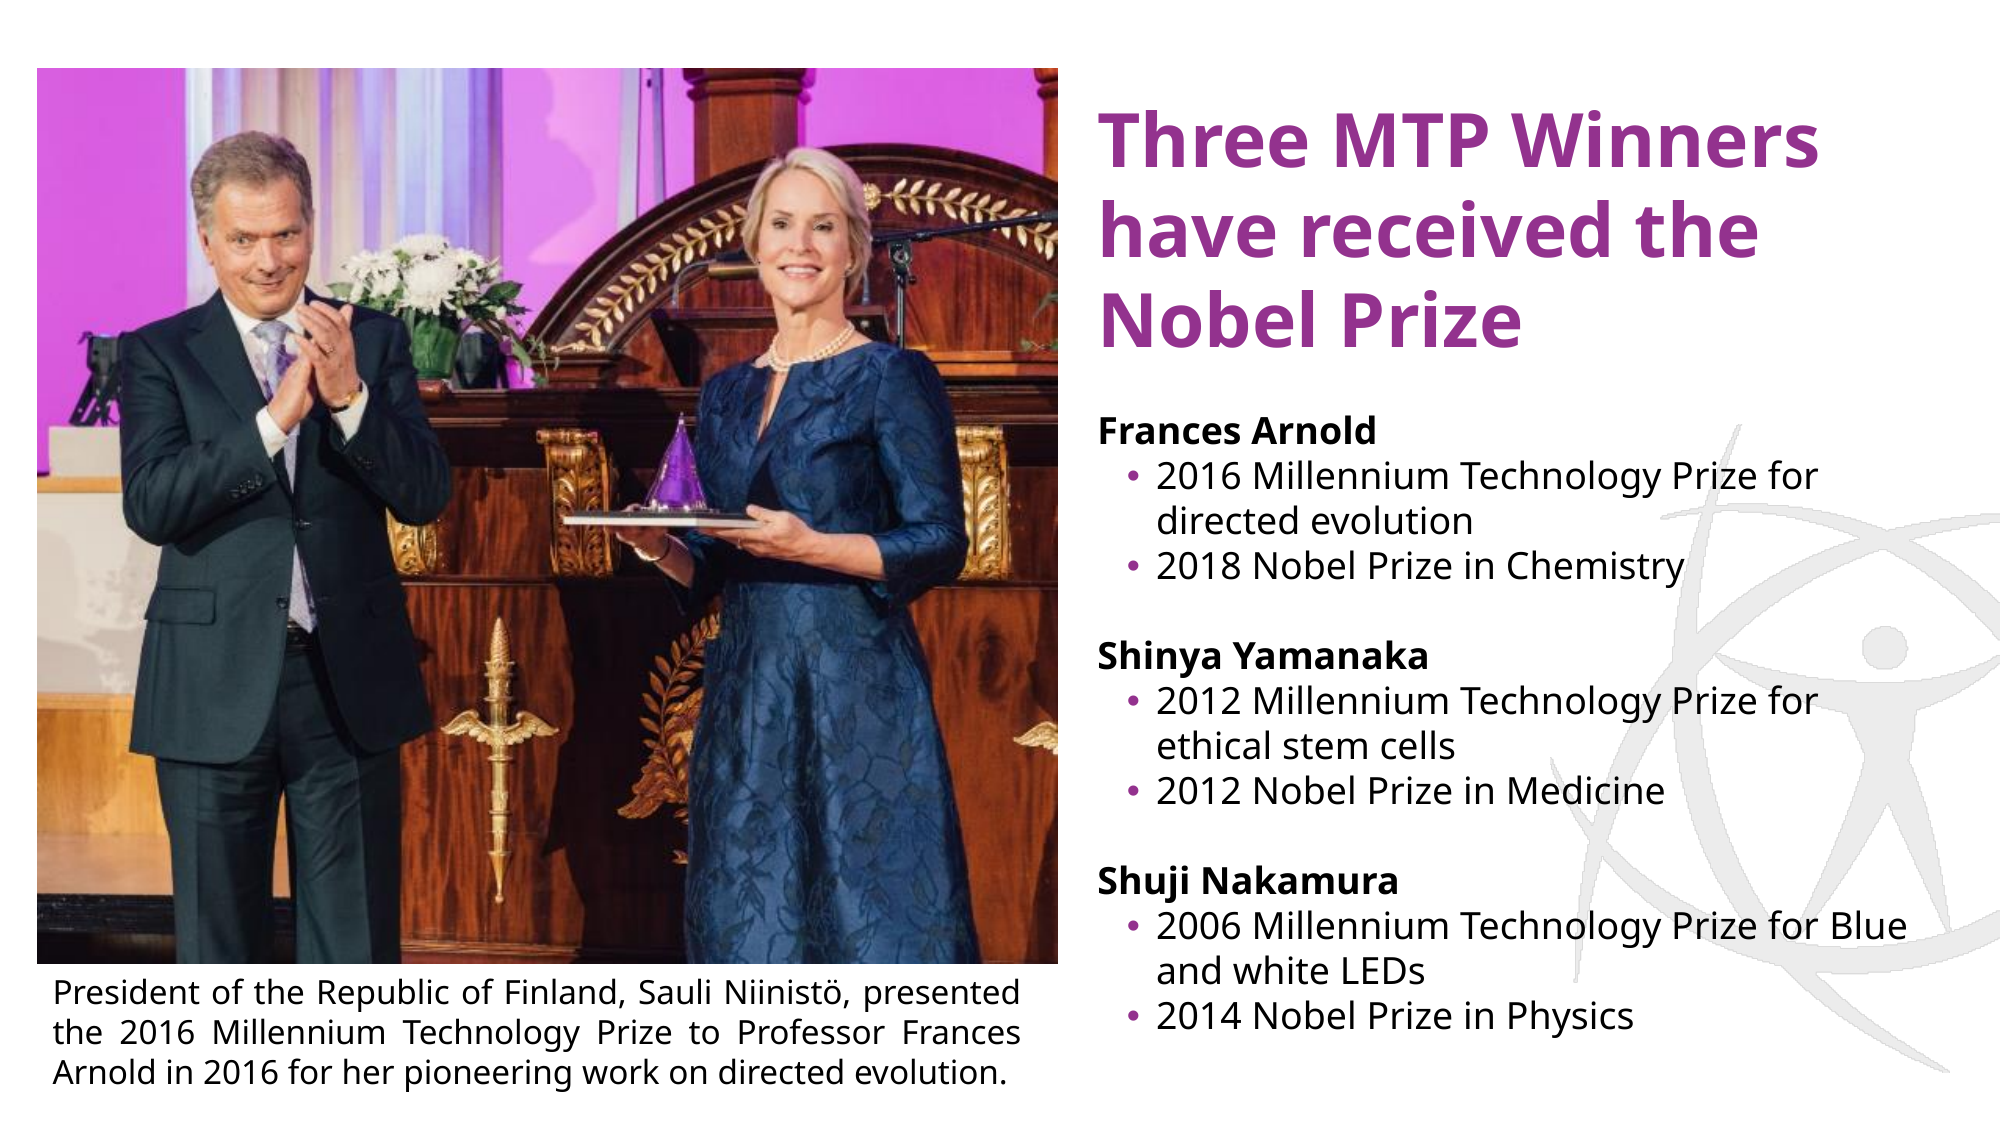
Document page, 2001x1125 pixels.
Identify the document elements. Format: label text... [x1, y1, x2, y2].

picture [37, 68, 1058, 964]
text_box Three MTP Winners have received the Nobel Prize Frances Arnold 2016 Millennium Technology Prize for directed evolution 2018 Nobel Prize in Chemistry Shinya Yamanaka 2012 Millennium Technology Prize for ethical stem cells 2012 Nobel Prize in Medicine Shuji Nakamura 2006 Millennium Technology Prize for Blue and white LEDs 2014 Nobel Prize in Physics [1082, 85, 1927, 1045]
text_box President of the Republic of Finland, Sauli Niinistö, presented the 2016 Millennium Technology Prize to Professor Frances Arnold in 2016 for her pioneering work on directed evolution. [37, 964, 1038, 1099]
picture [1550, 424, 2000, 1073]
